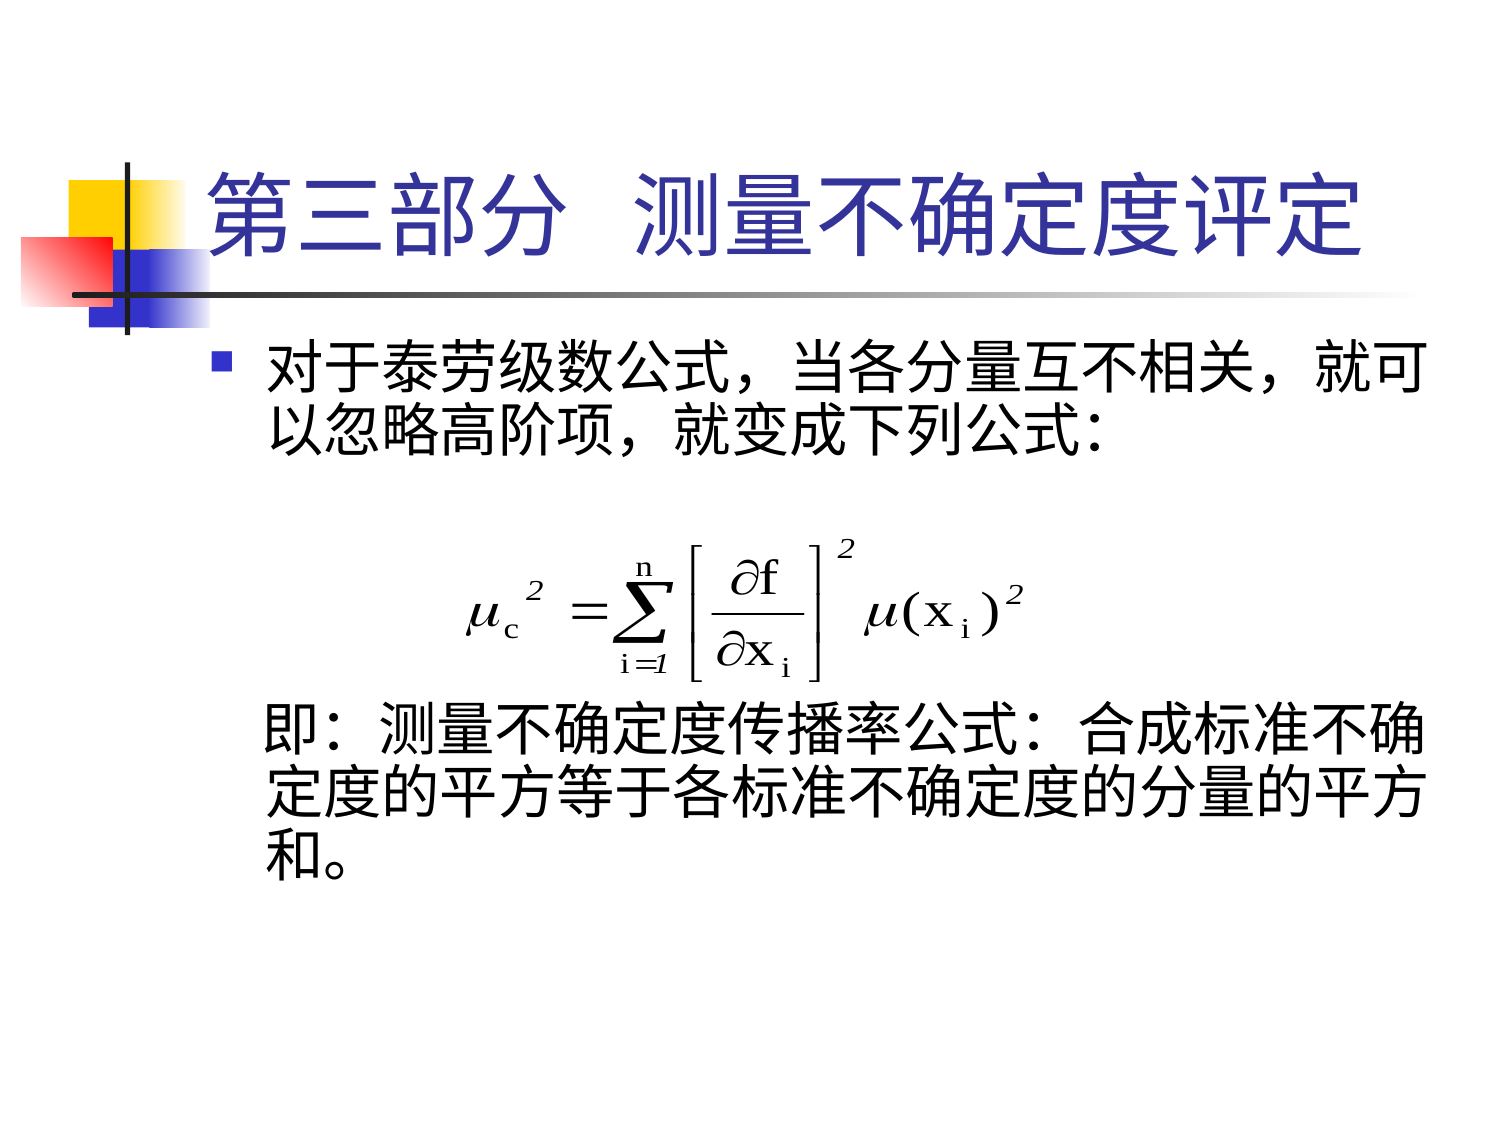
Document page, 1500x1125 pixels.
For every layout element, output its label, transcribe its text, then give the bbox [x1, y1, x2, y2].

title 第三部分 测量不确定度评定 [188, 34, 1468, 276]
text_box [454, 526, 1034, 693]
list 对于泰劳级数公式，当各分量互不相关，就可以忽略高阶项，就变成下列公式： 即：测量不确定度传播率公式：合成标准不确定度的平方等于各标准不确定度的分量的平方和。 [193, 330, 1470, 1007]
